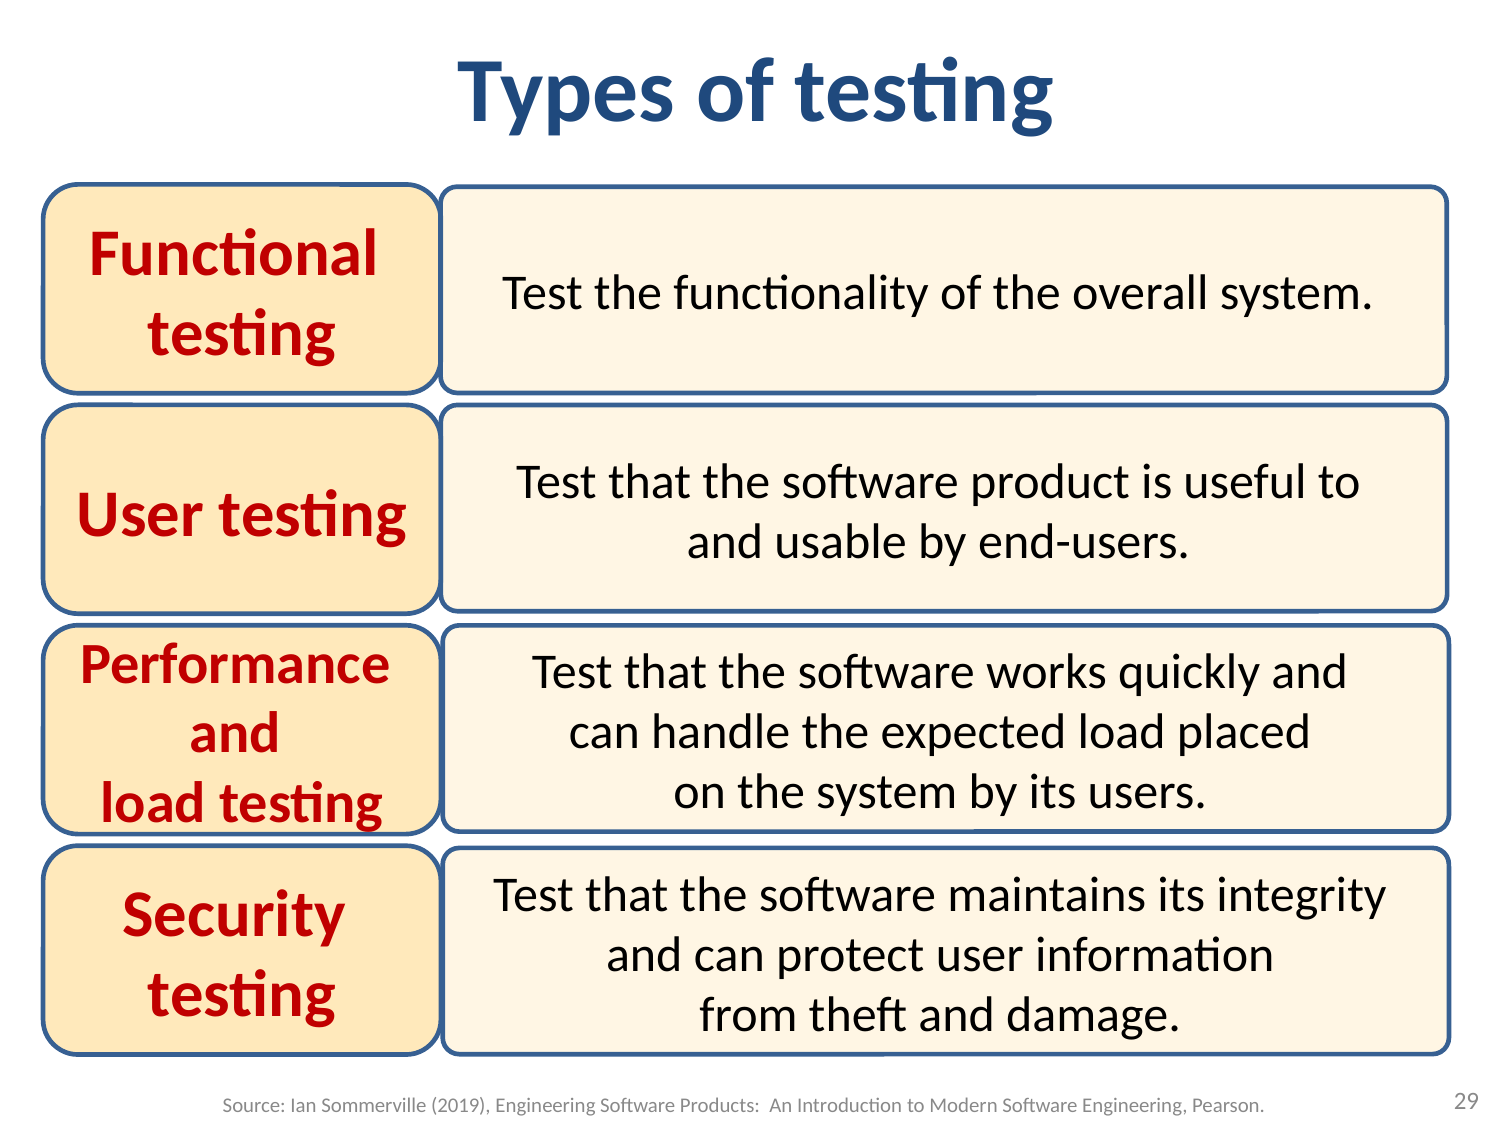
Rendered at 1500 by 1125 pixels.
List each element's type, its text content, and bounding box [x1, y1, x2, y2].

title Types of testing [41, 7, 1471, 164]
text_box Test that the software maintains its integrity and can protect user information from theft and damage. [442, 847, 1449, 1055]
text_box Performance and load testing [43, 625, 441, 835]
footer Source: Ian Sommerville (2019), Engineering Software Products: An Introduction to Modern Software Engineering, Pearson. [100, 1082, 1388, 1125]
text_box Test that the software works quickly and can handle the expected load placed on the system by its users. [442, 625, 1449, 832]
text_box Test that the software product is useful to and usable by end-users. [440, 404, 1448, 612]
text_box Security testing [43, 845, 441, 1055]
text_box User testing [43, 404, 440, 614]
text_box Functional testing [43, 184, 440, 394]
slide_number 29 [1144, 1069, 1495, 1125]
text_box Test the functionality of the overall system. [440, 186, 1447, 393]
